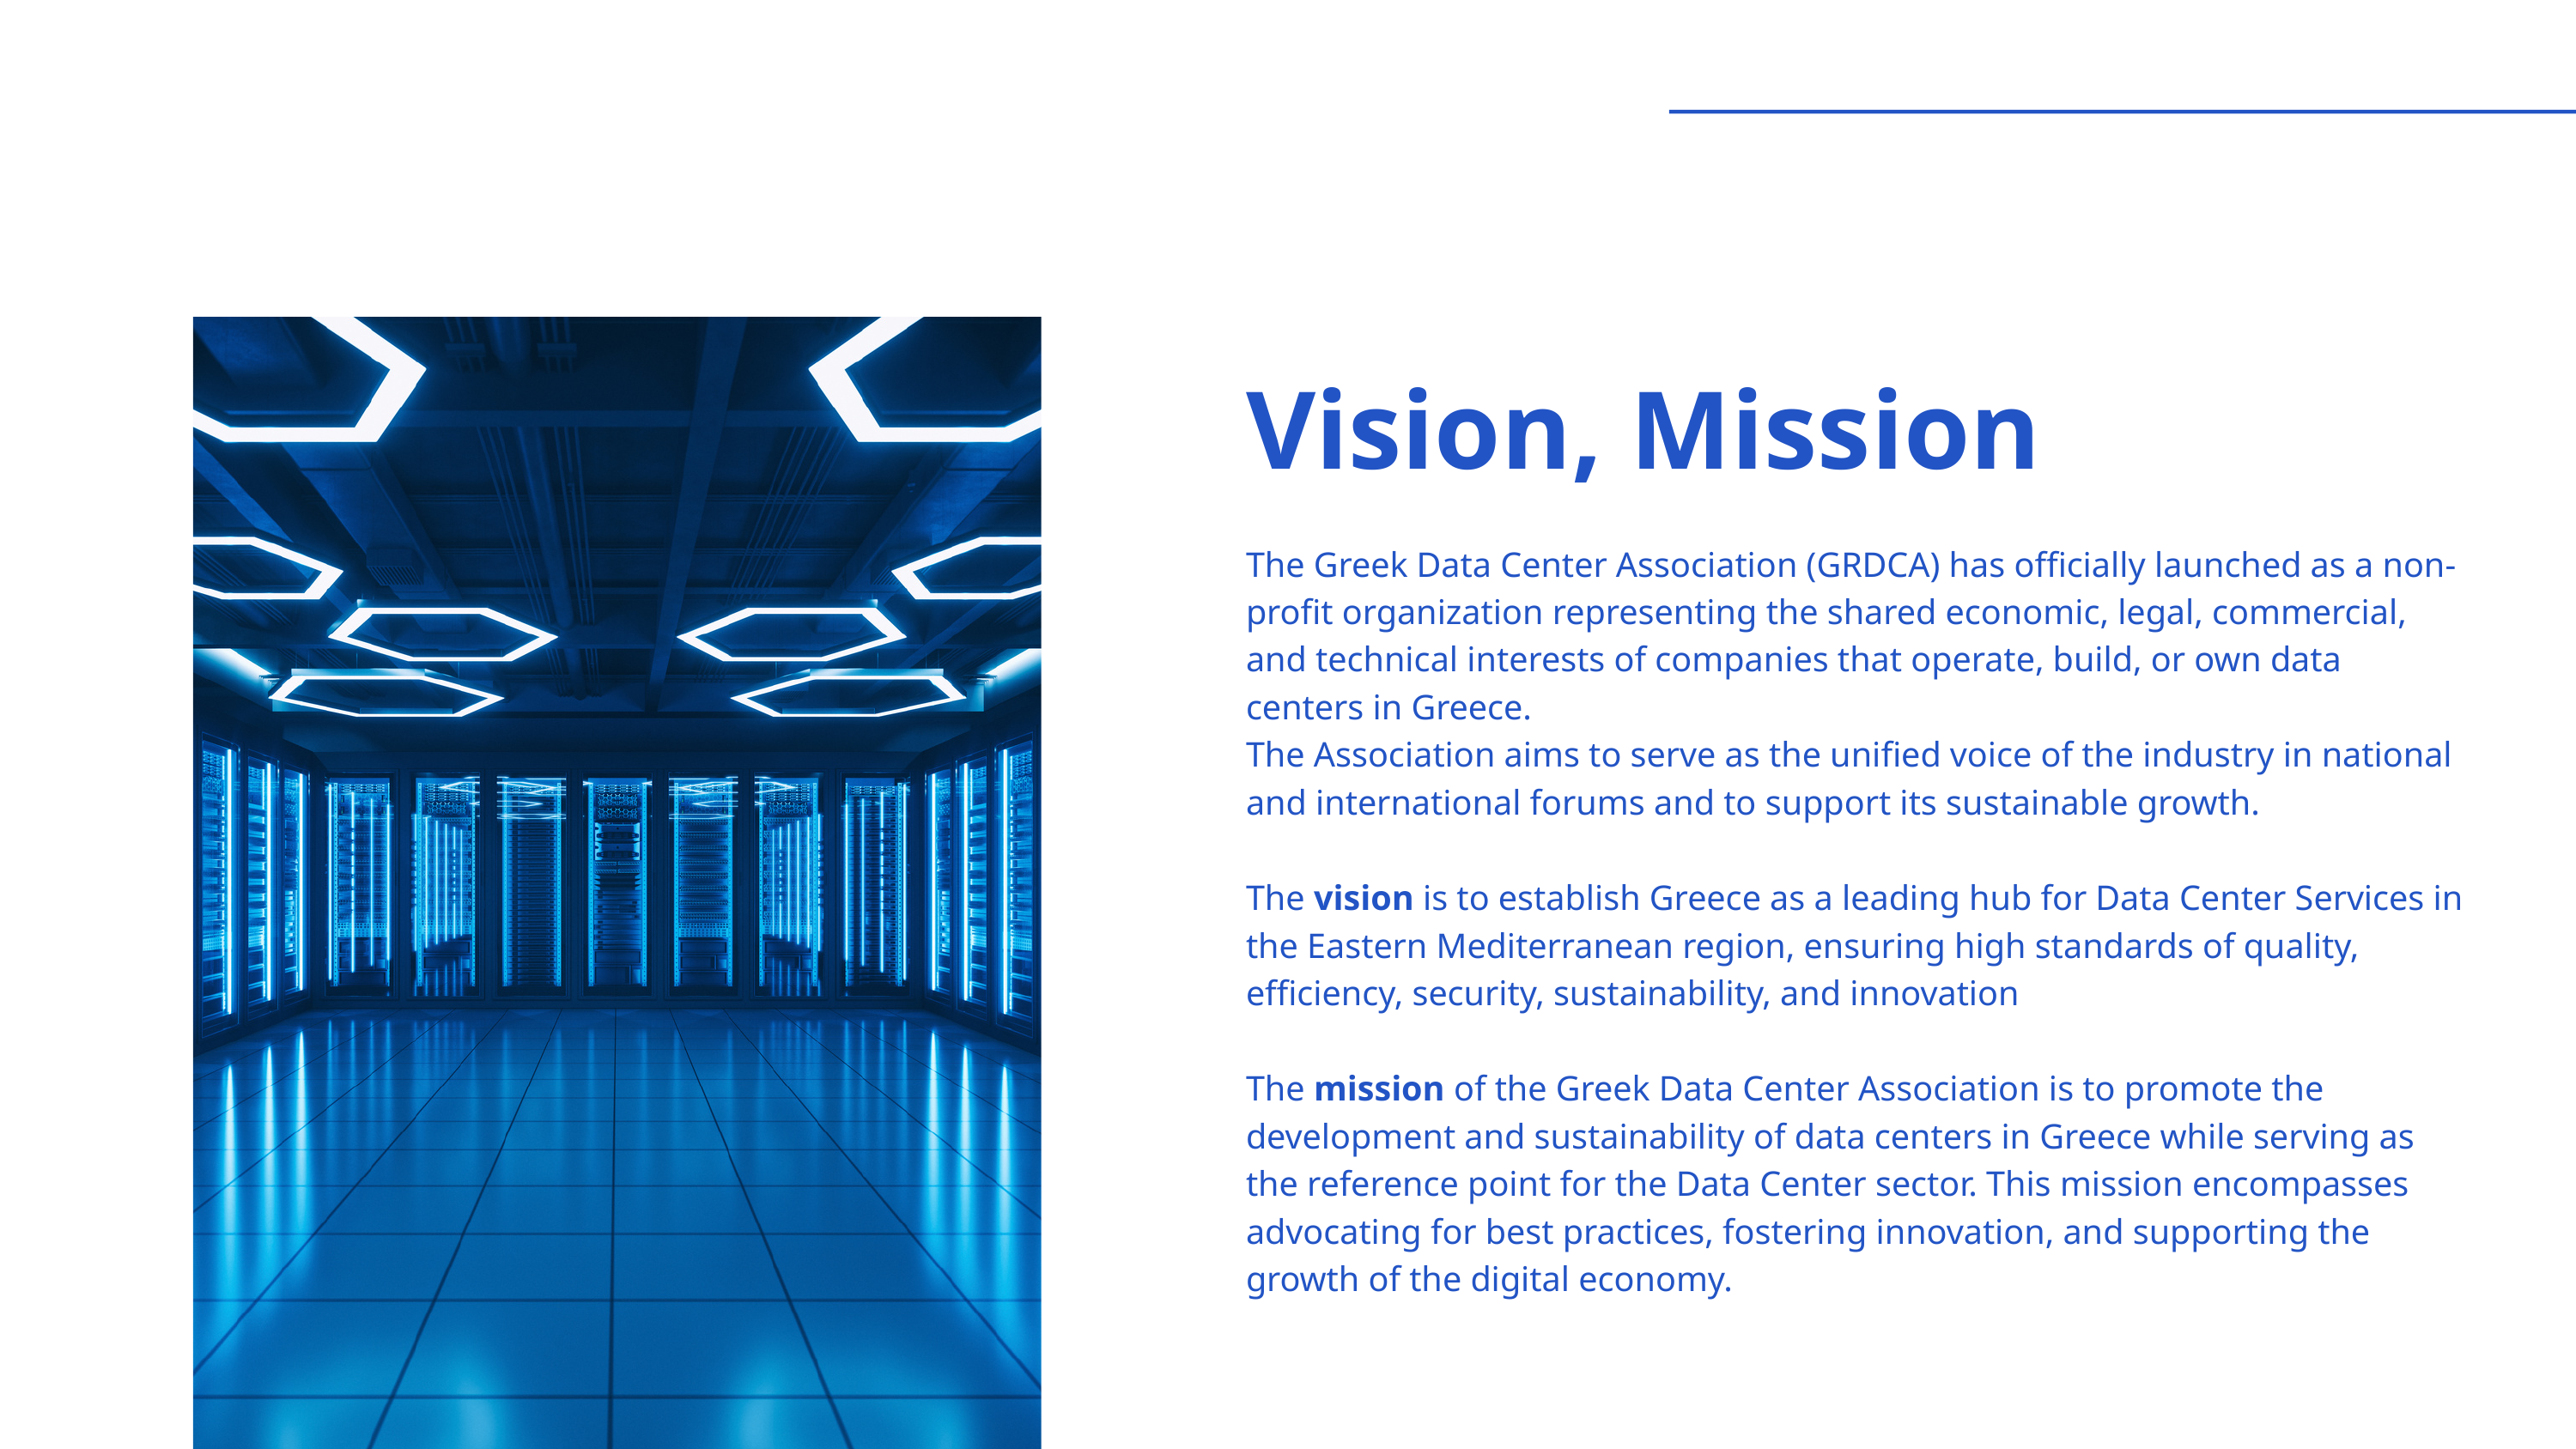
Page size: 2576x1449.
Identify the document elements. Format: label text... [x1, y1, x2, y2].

text_box [192, 317, 1042, 1449]
text_box The Greek Data Center Association (GRDCA) has officially launched as a non-profit organization representing the shared economic, legal, commercial, and technical interests of companies that operate, build, or own data centers in Greece. The Association aims to serve as the unified voice of the industry in national and international forums and to support its sustainable growth. The vision is to establish Greece as a leading hub for Data Center Services in the Eastern Mediterranean region, ensuring high standards of quality, efficiency, security, sustainability, and innovation The mission of the Greek Data Center Association is to promote the development and sustainability of data centers in Greece while serving as the reference point for the Data Center sector. This mission encompasses advocating for best practices, fostering innovation, and supporting the growth of the digital economy. [1246, 536, 2466, 1347]
text_box Vision, Mission [1246, 321, 2432, 490]
